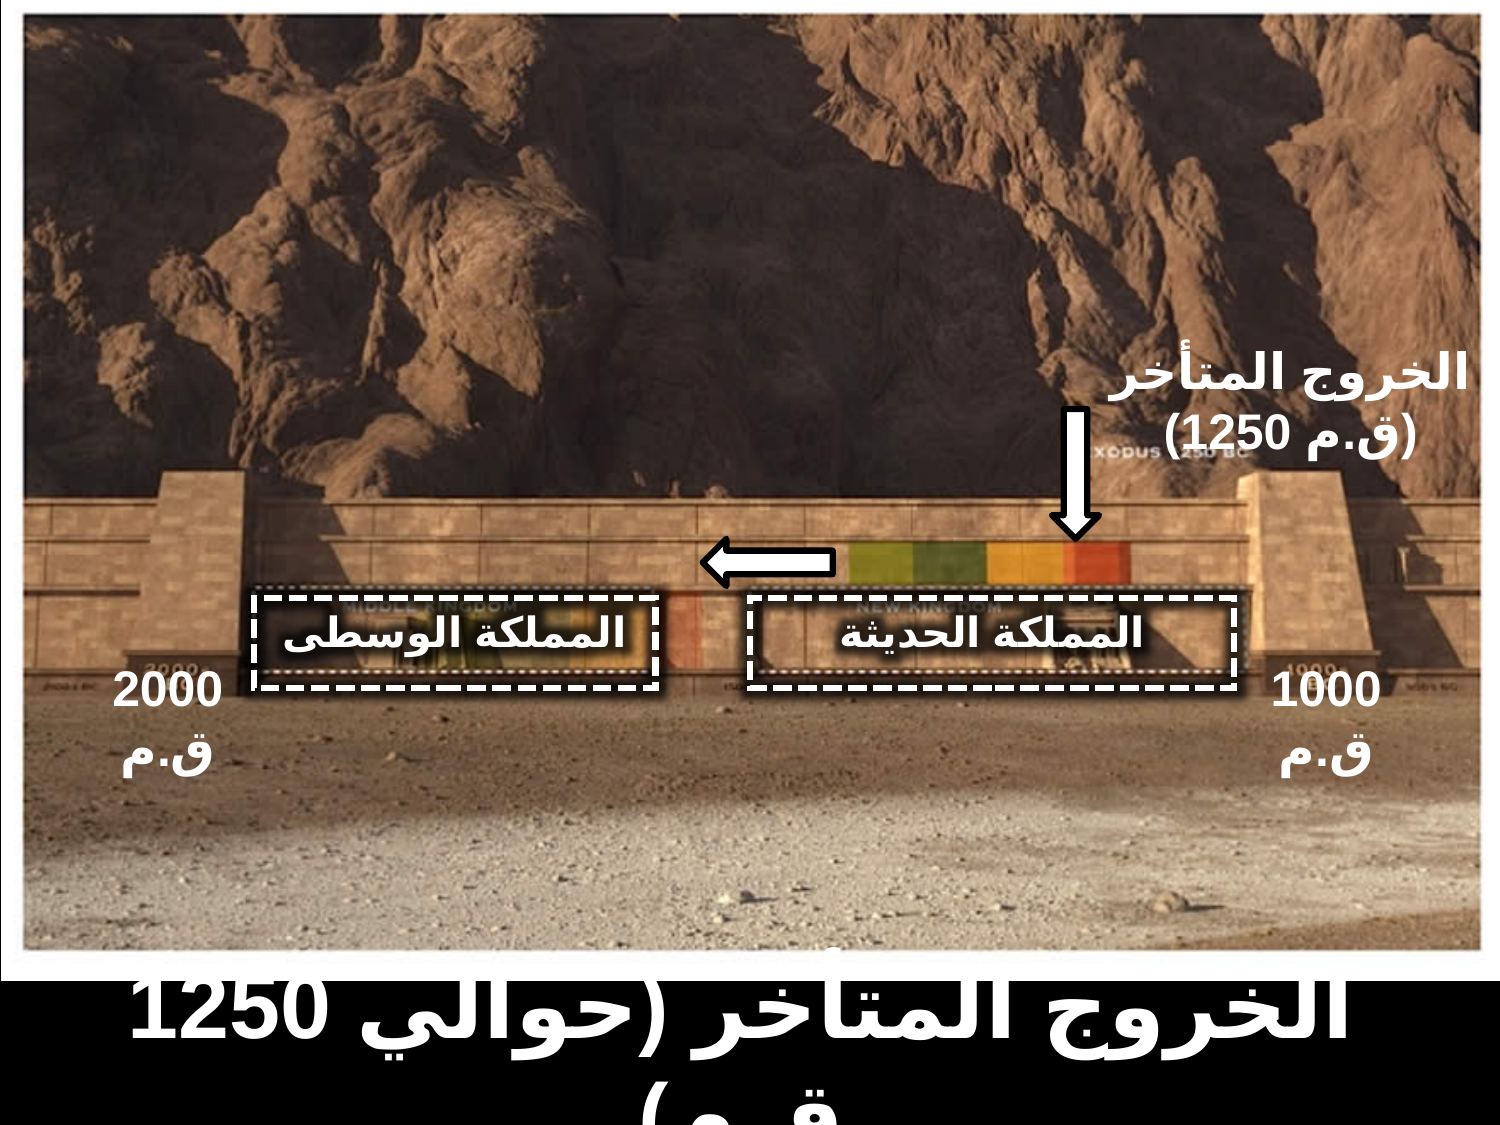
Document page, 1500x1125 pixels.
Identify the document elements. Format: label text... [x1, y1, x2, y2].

picture [1, 0, 1500, 981]
title الخروج المتأخر (حوالي 1250 ق.م) [5, 990, 1477, 1125]
